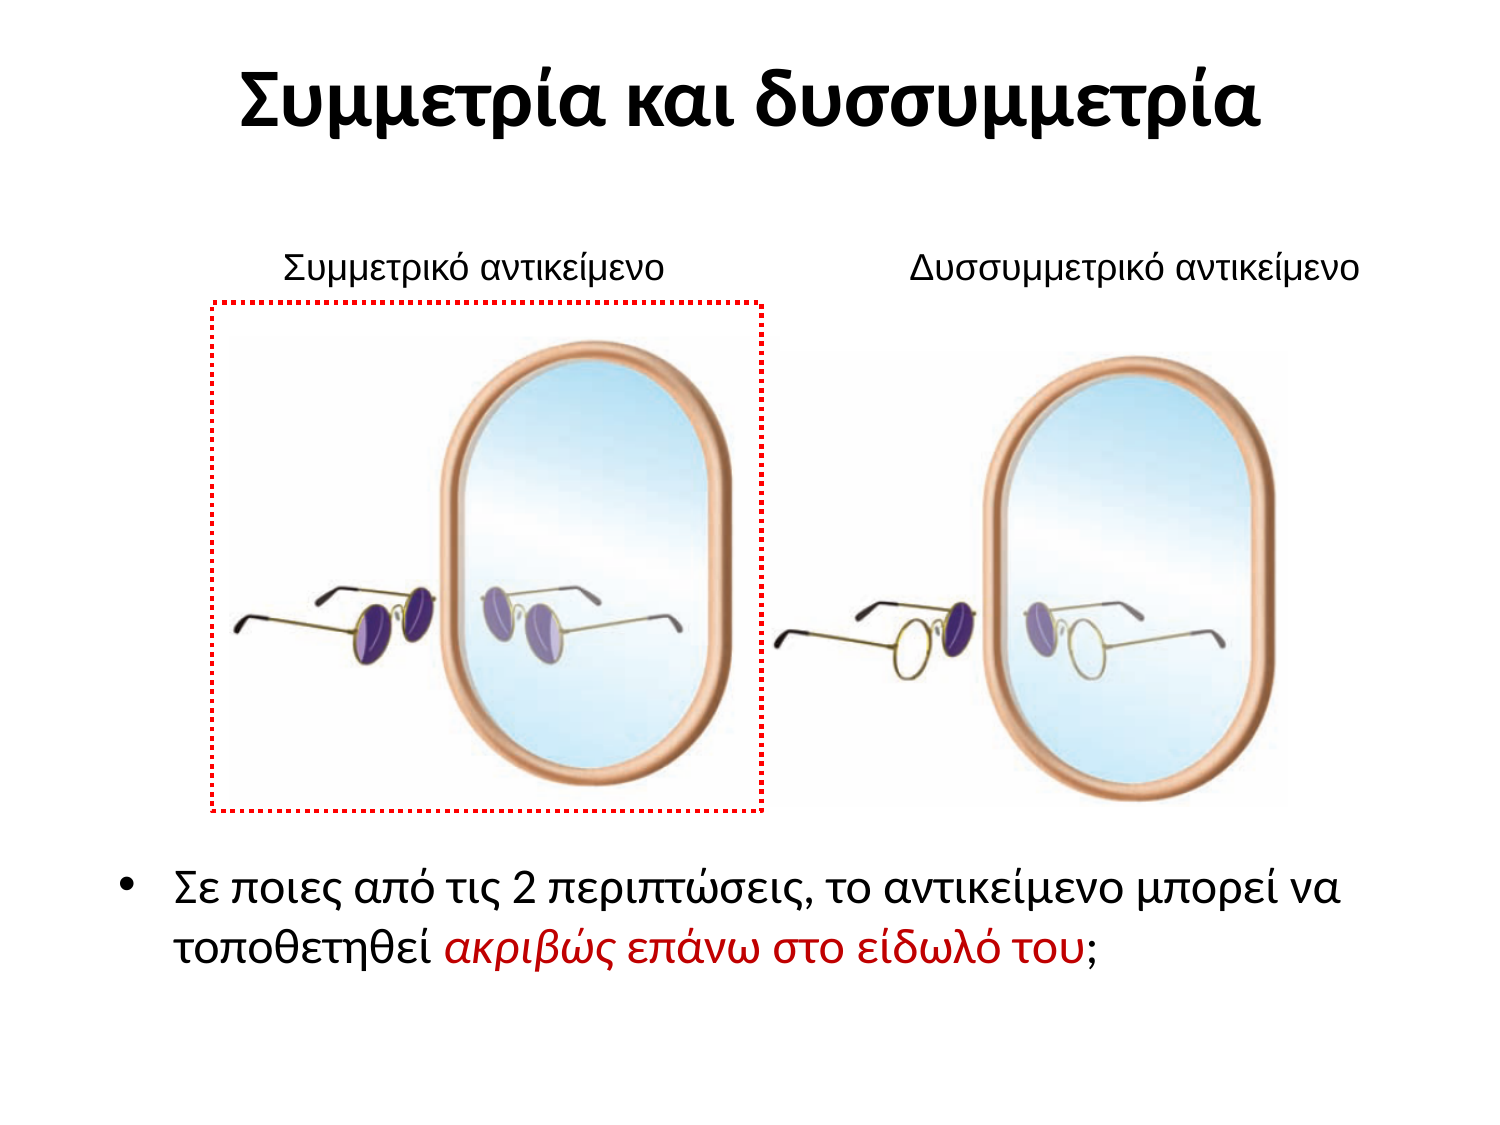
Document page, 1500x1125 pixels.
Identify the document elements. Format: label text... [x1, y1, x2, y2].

picture [211, 313, 1289, 812]
text_box Δυσσυμμετρικό αντικείμενο [894, 235, 1376, 296]
list Σε ποιες από τις 2 περιπτώσεις, το αντικείμενο μπορεί να τοποθετηθεί ακριβώς επάνω στο είδωλό του; [103, 846, 1397, 1014]
title Συμμετρία και δυσσυμμετρία [76, 19, 1427, 169]
text_box [210, 301, 764, 313]
text_box Συμμετρικό αντικείμενο [268, 235, 681, 296]
